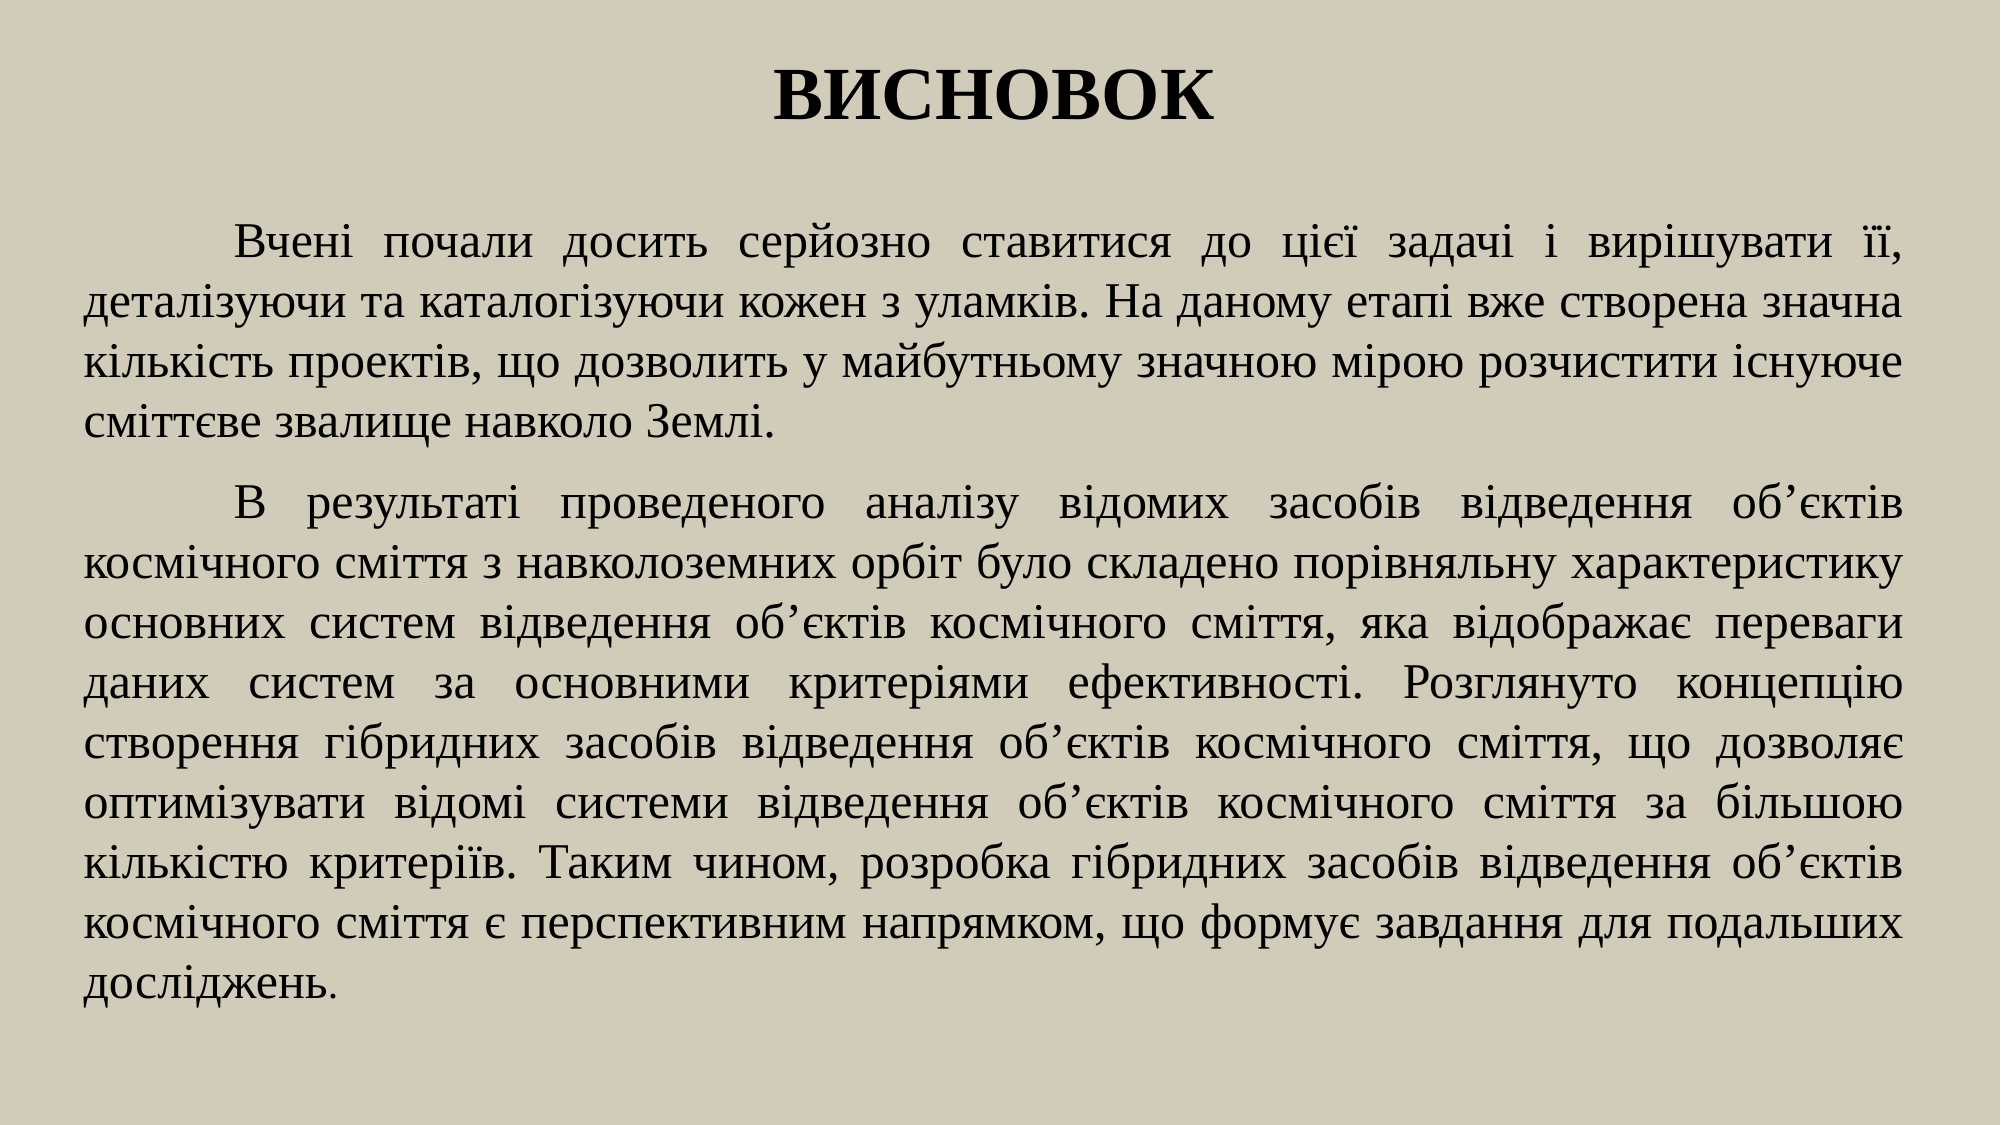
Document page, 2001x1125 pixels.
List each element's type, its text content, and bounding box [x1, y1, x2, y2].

text_box ВИСНОВОК [237, 37, 1751, 143]
list Вчені почали досить серйозно ставитися до цієї задачі і вирішувати її, деталізуючи та каталогізуючи кожен з уламків. На даному етапі вже створена значна кількість проектів, що дозволить у майбутньому значною мірою розчистити існуюче сміттєве звалище навколо Землі. В результаті проведеного аналізу відомих засобів відведення об’єктів космічного сміття з навколоземних орбіт було складено порівняльну характеристику основних систем відведення об’єктів космічного сміття, яка відображає переваги даних систем за основними критеріями ефективності. Розглянуто концепцію створення гібридних засобів відведення об’єктів космічного сміття, що дозволяє оптимізувати відомі системи відведення об’єктів космічного сміття за більшою кількістю критеріїв. Таким чином, розробка гібридних засобів відведення об’єктів космічного сміття є перспективним напрямком, що формує завдання для подальших досліджень. [50, 200, 1938, 850]
